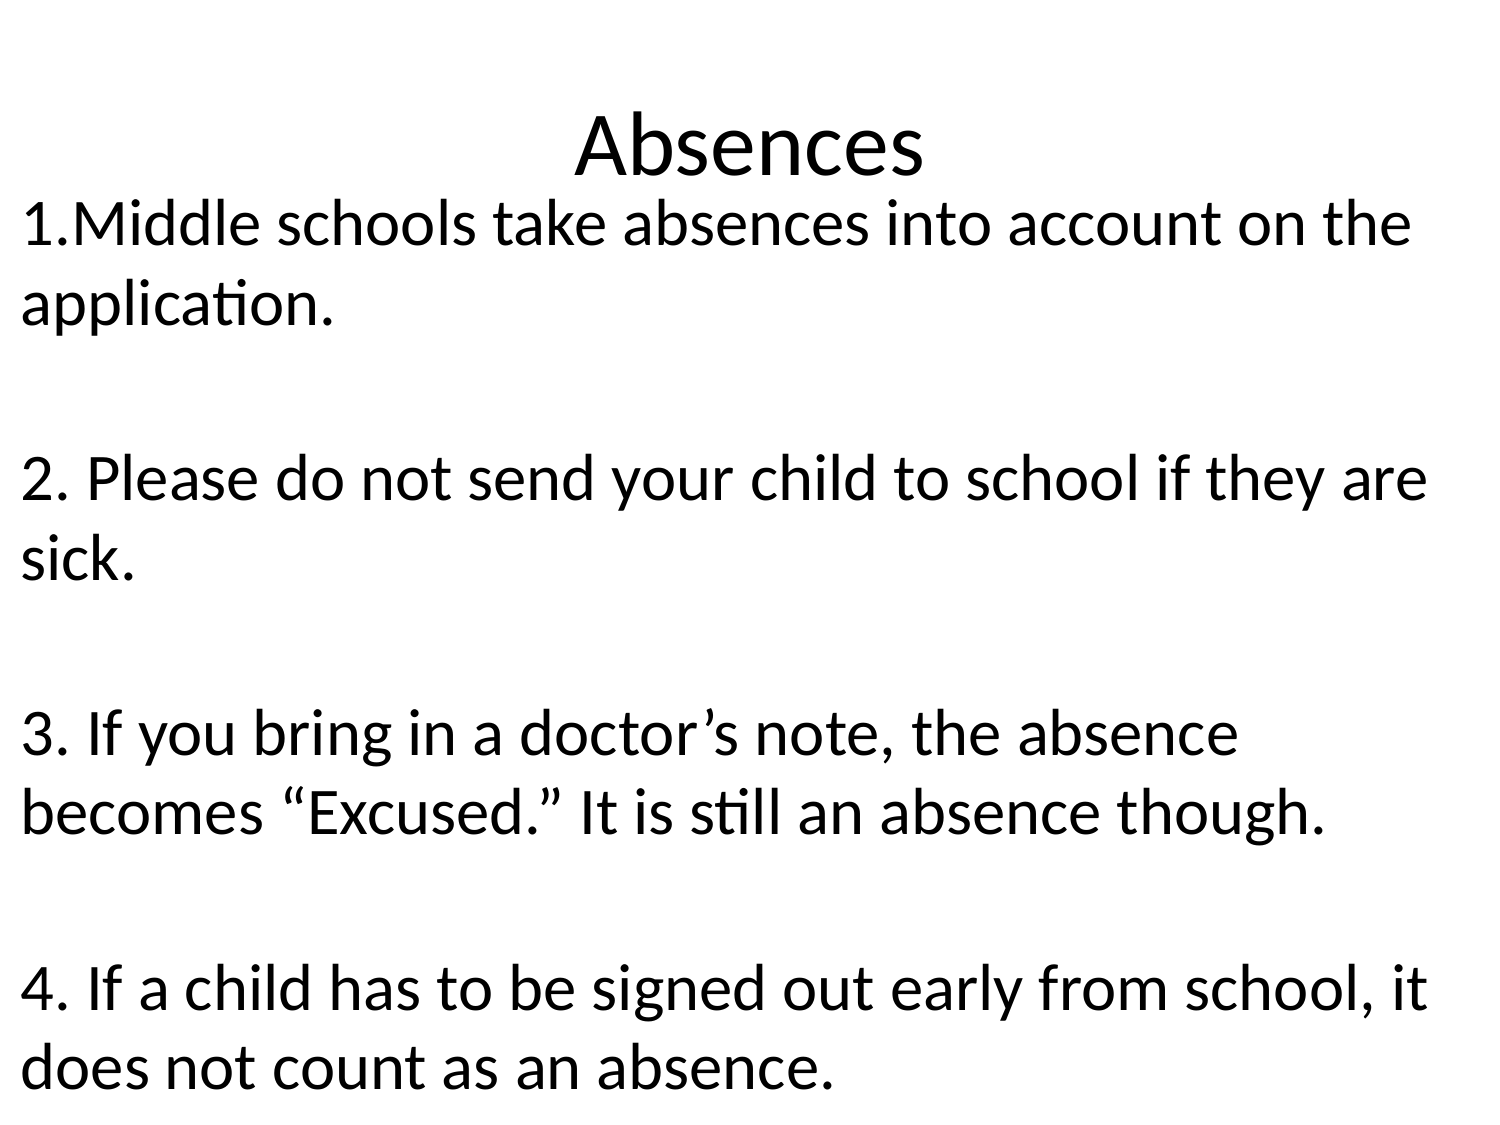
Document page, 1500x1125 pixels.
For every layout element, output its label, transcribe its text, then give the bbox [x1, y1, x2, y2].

title Absences [75, 45, 1425, 171]
list 1.Middle schools take absences into account on the application. 2. Please do not send your child to school if they are sick. 3. If you bring in a doctor’s note, the absence becomes “Excused.” It is still an absence though. 4. If a child has to be signed out early from school, it does not count as an absence. [5, 171, 1495, 914]
